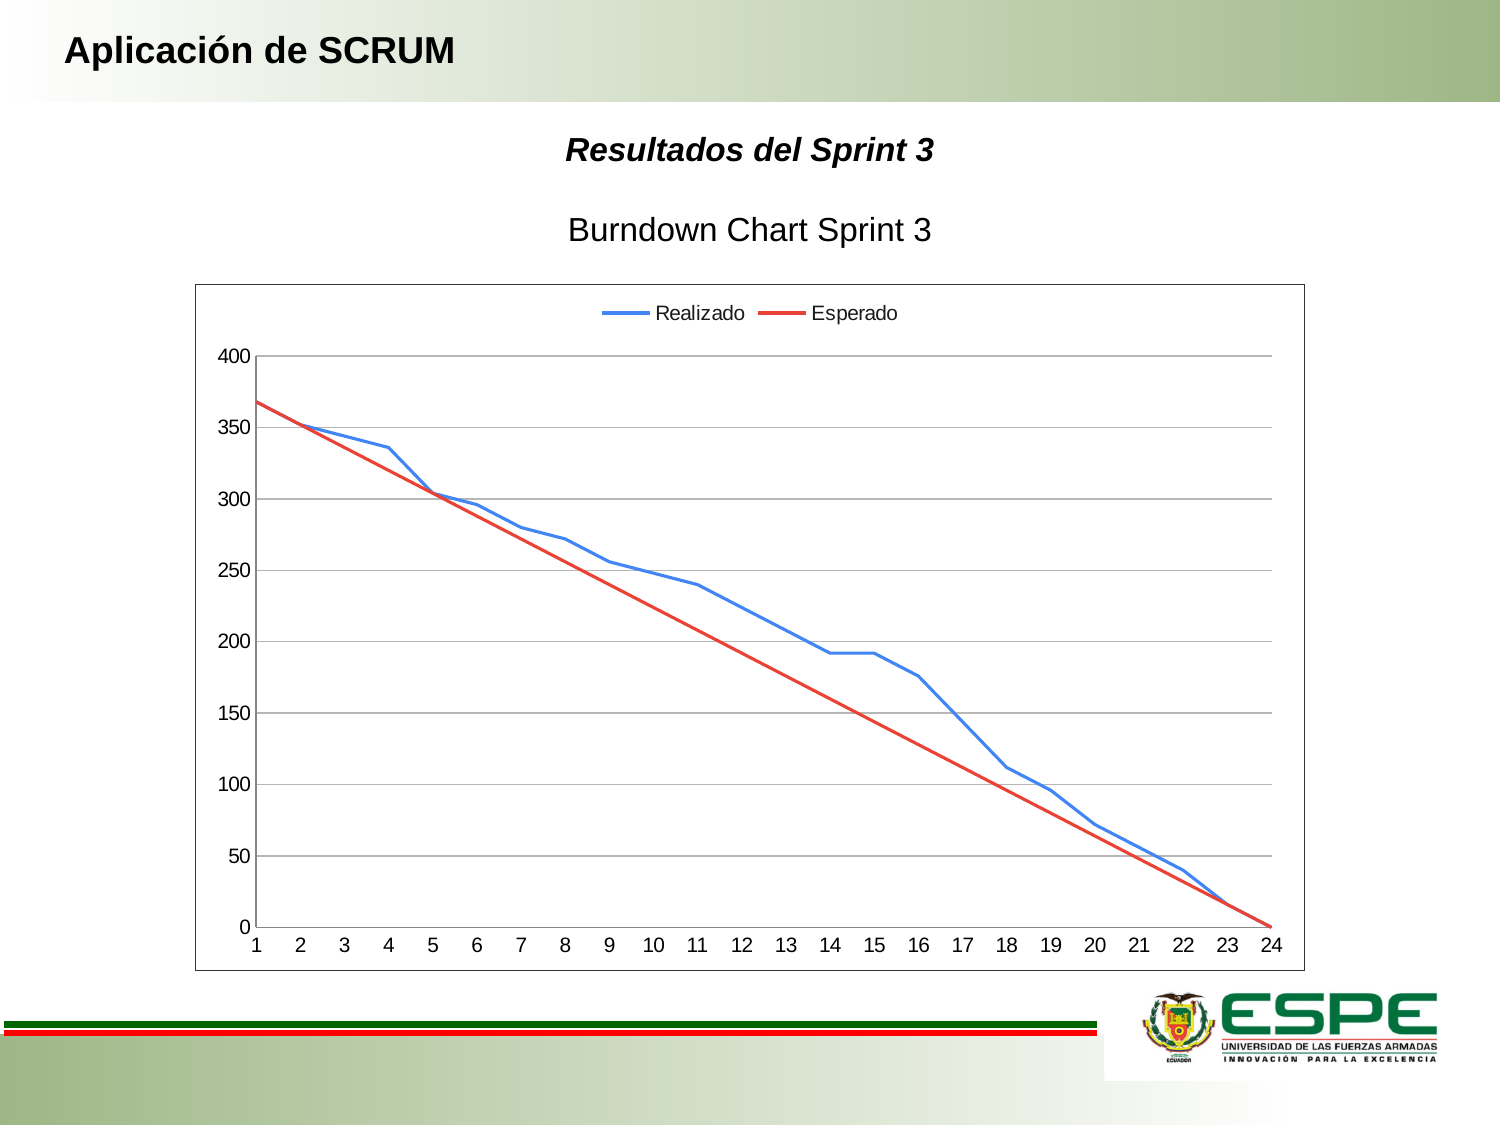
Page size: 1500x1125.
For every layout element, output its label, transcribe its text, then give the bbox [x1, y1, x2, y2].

chart [194, 284, 1305, 971]
text_box Aplicación de SCRUM [49, 11, 1105, 86]
text_box Resultados del Sprint 3 Burndown Chart Sprint 3 [222, 113, 1278, 263]
picture [1104, 976, 1483, 1081]
